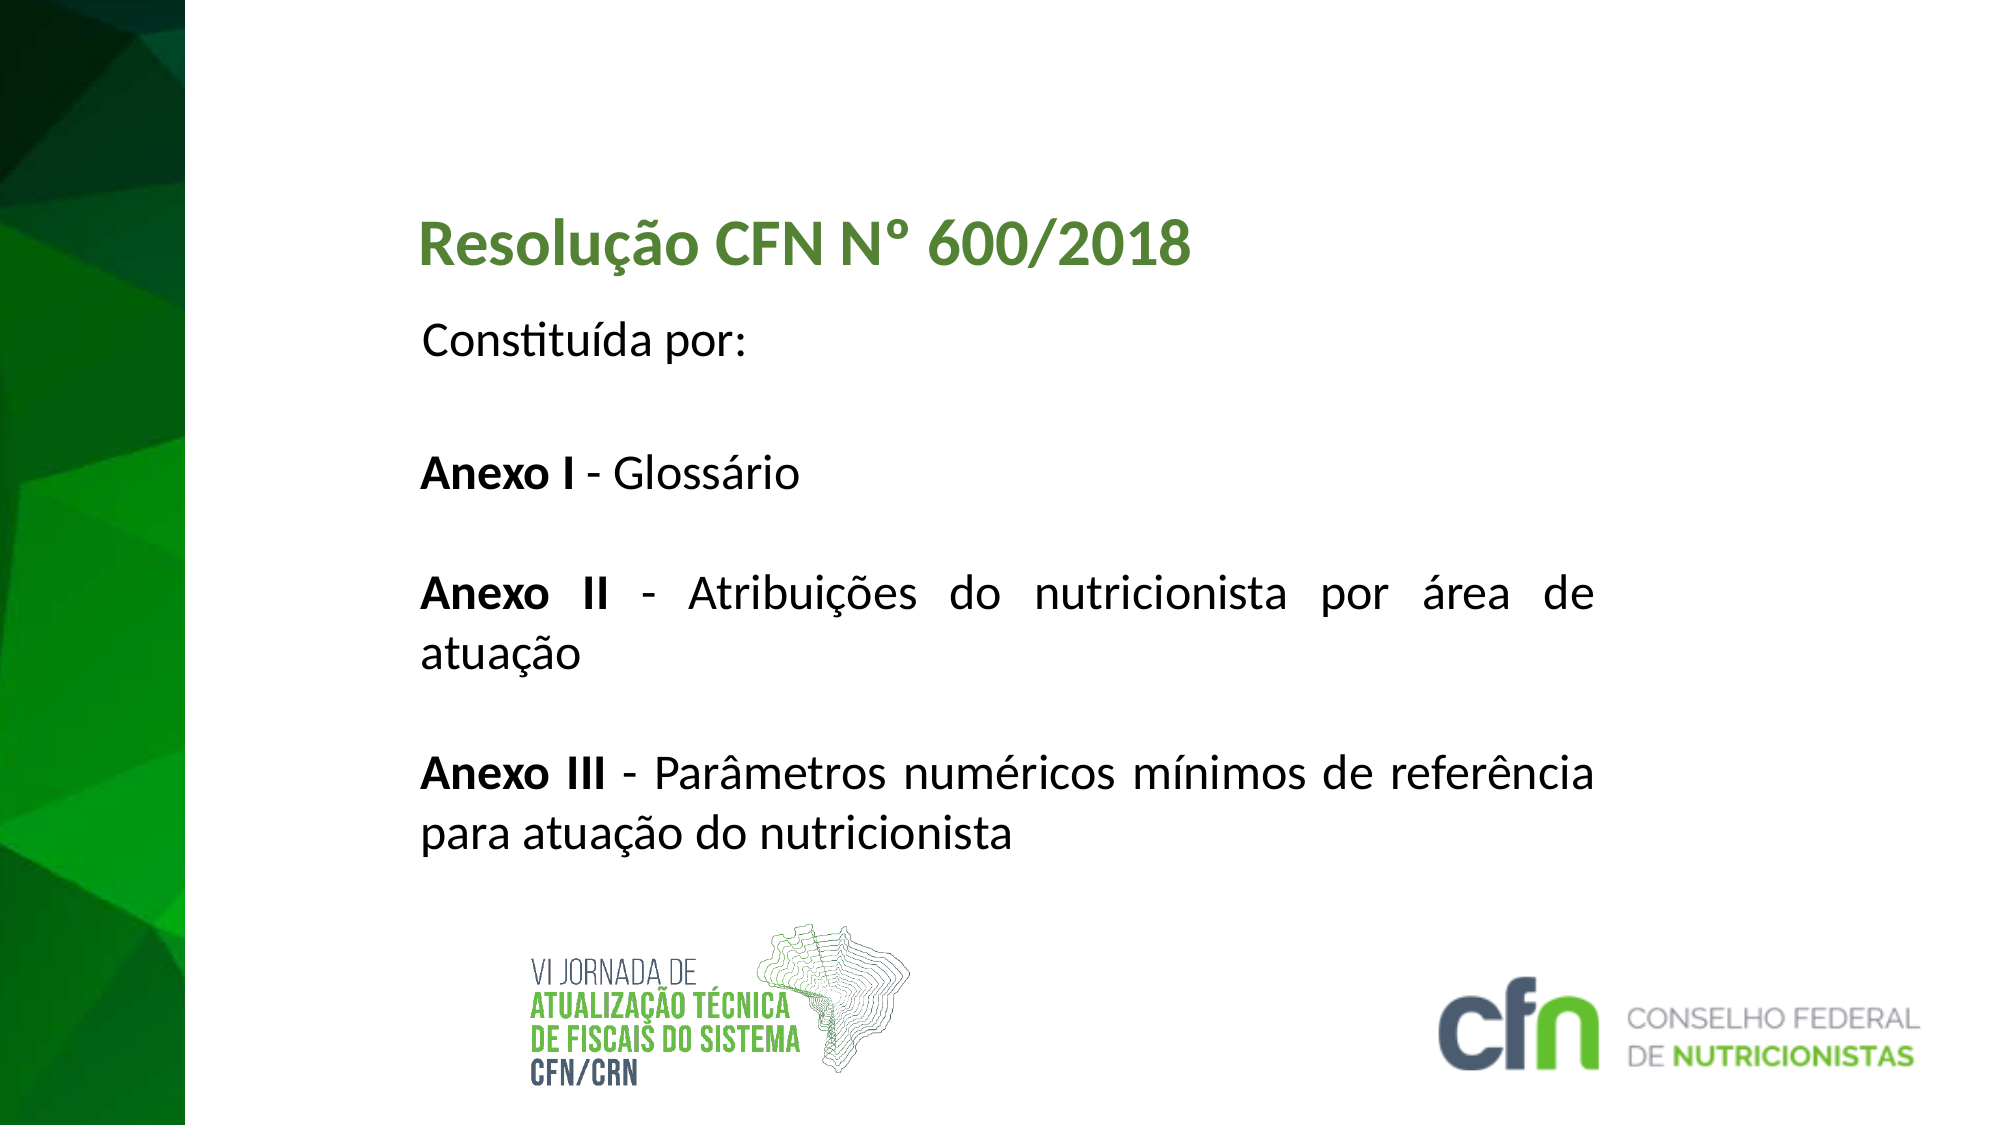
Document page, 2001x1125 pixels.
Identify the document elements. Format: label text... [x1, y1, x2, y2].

text_box Constituída por: [364, 278, 807, 374]
text_box Anexo I - Glossário Anexo II - Atribuições do nutricionista por área de atuação Anexo III - Parâmetros numéricos mínimos de referência para atuação do nutricionista [405, 432, 1611, 868]
picture [1433, 973, 1927, 1075]
picture [0, 0, 185, 1125]
picture [505, 911, 937, 1103]
text_box Resolução CFN Nº 600/2018 [360, 163, 1252, 287]
